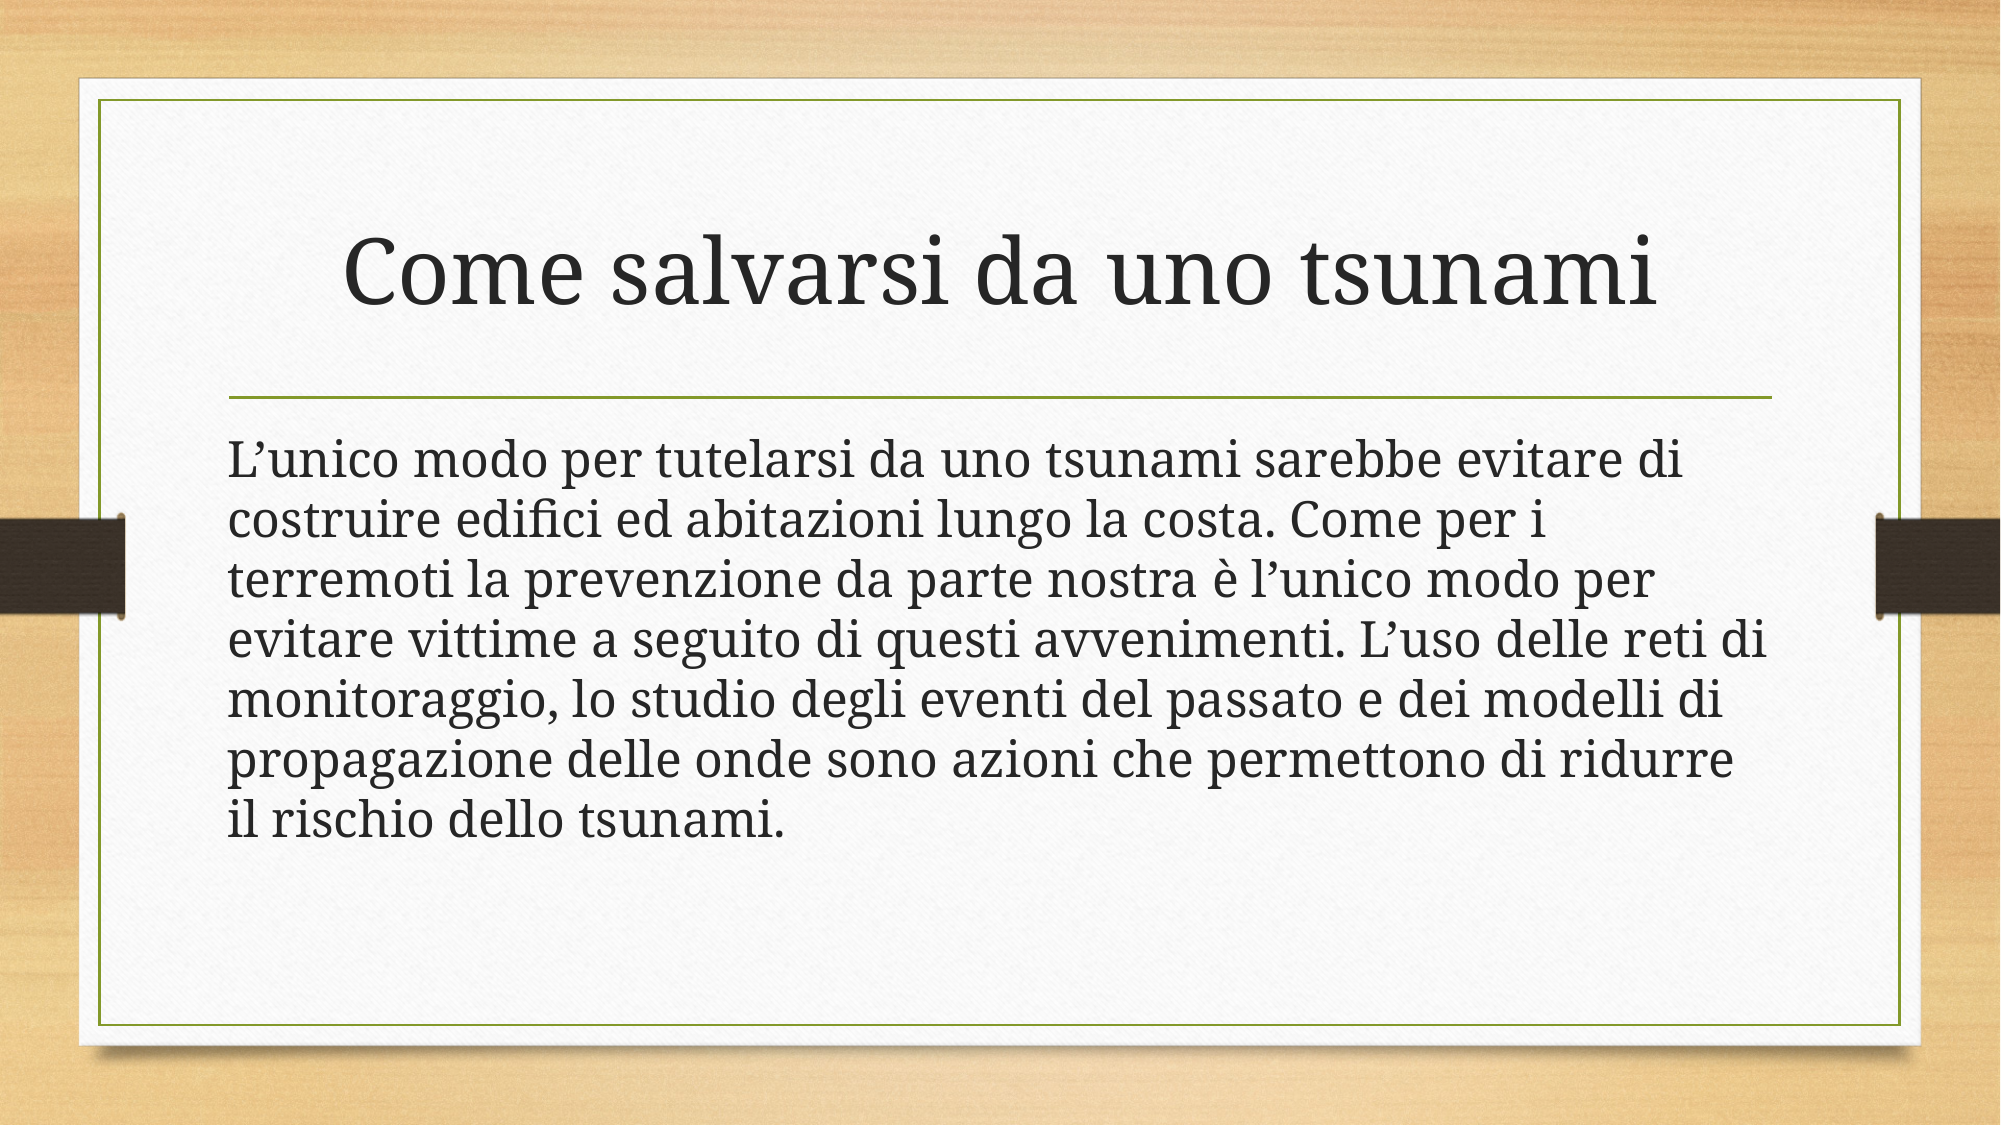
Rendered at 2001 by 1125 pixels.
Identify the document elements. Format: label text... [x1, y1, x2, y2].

title Come salvarsi da uno tsunami [212, 161, 1788, 375]
list L’unico modo per tutelarsi da uno tsunami sarebbe evitare di costruire edifici ed abitazioni lungo la costa. Come per i terremoti la prevenzione da parte nostra è l’unico modo per evitare vittime a seguito di questi avvenimenti. L’uso delle reti di monitoraggio, lo studio degli eventi del passato e dei modelli di propagazione delle onde sono azioni che permettono di ridurre il rischio dello tsunami. [212, 419, 1788, 964]
picture [0, 0, 2001, 1125]
